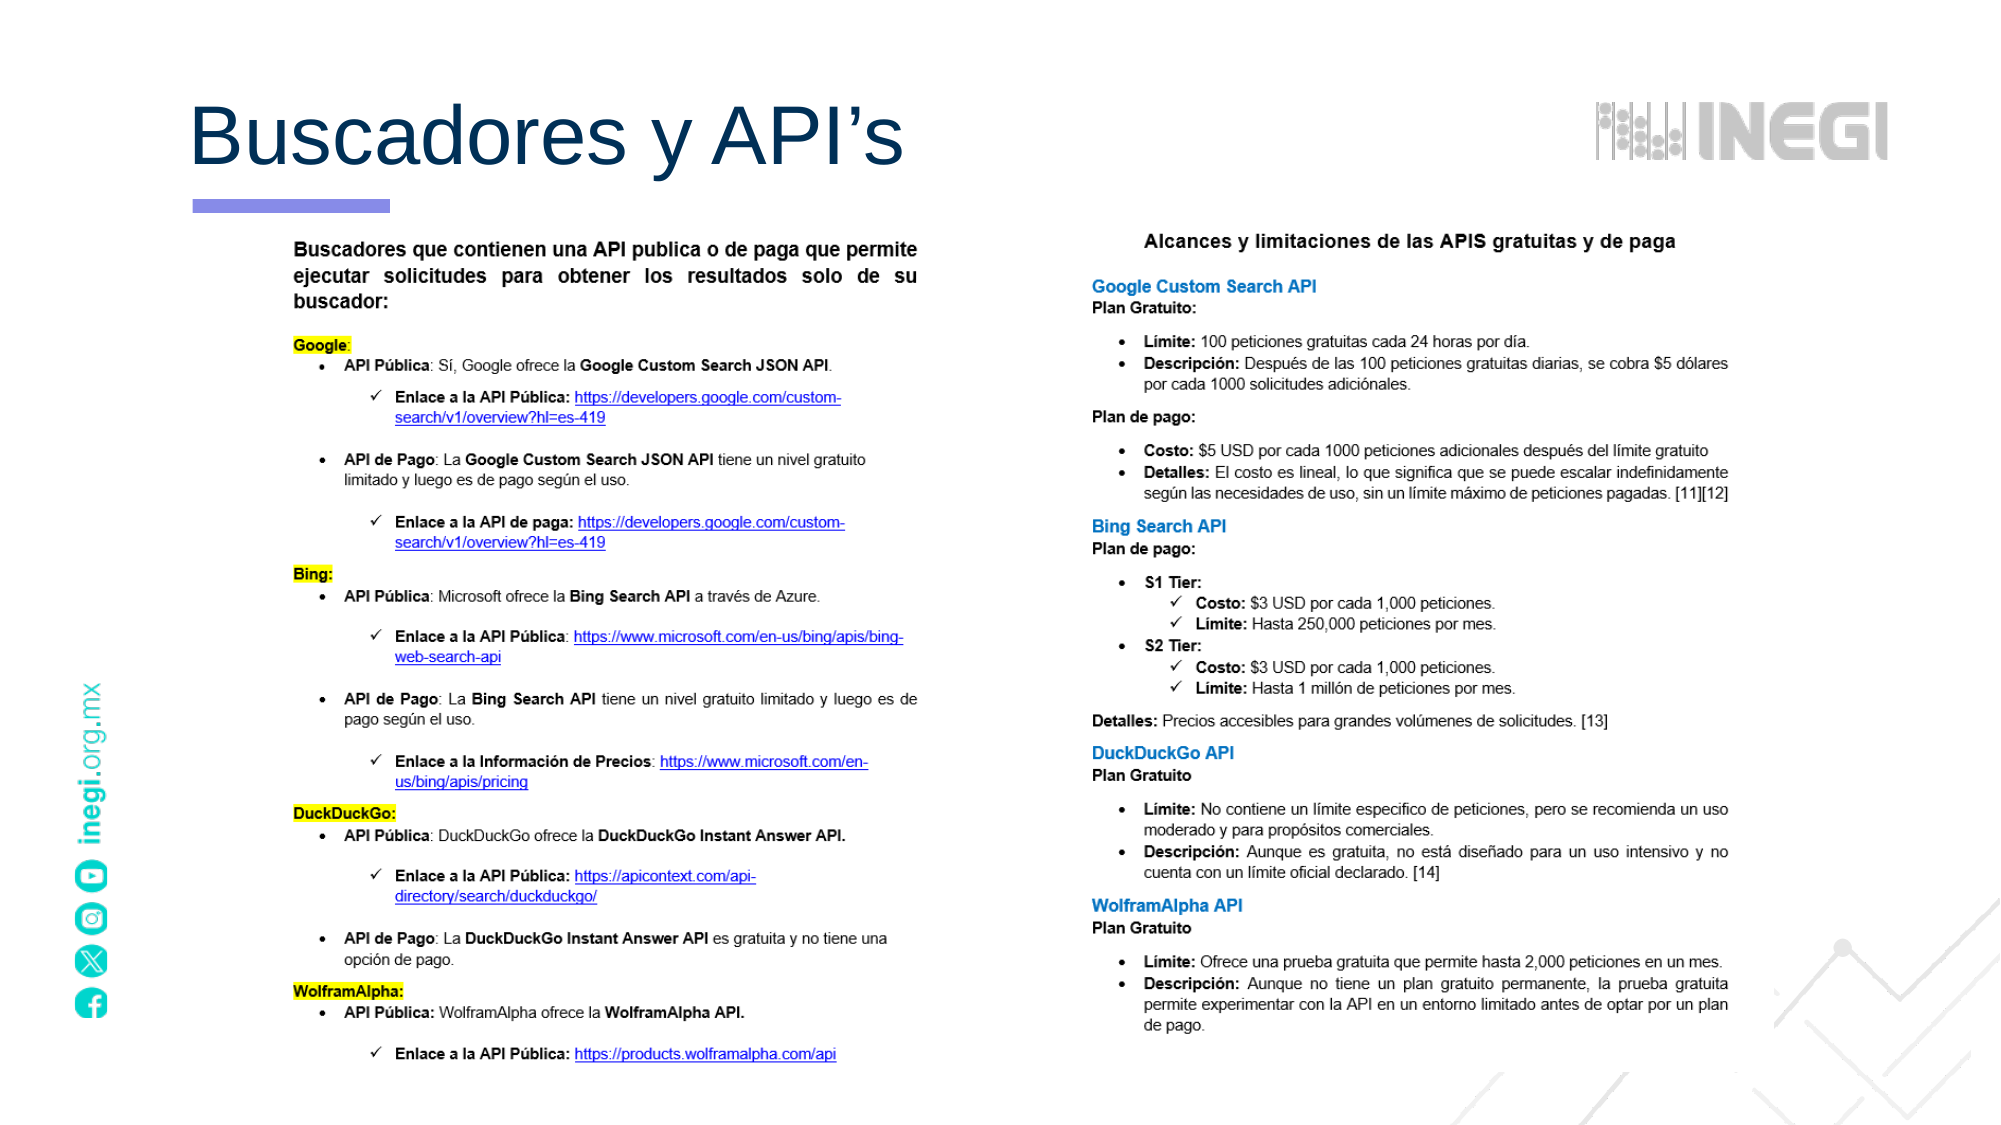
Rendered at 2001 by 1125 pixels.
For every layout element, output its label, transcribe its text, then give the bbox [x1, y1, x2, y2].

text_box Buscadores y API’s [174, 85, 1405, 180]
picture [1068, 212, 1774, 1072]
picture [192, 198, 390, 213]
picture [269, 231, 932, 1072]
